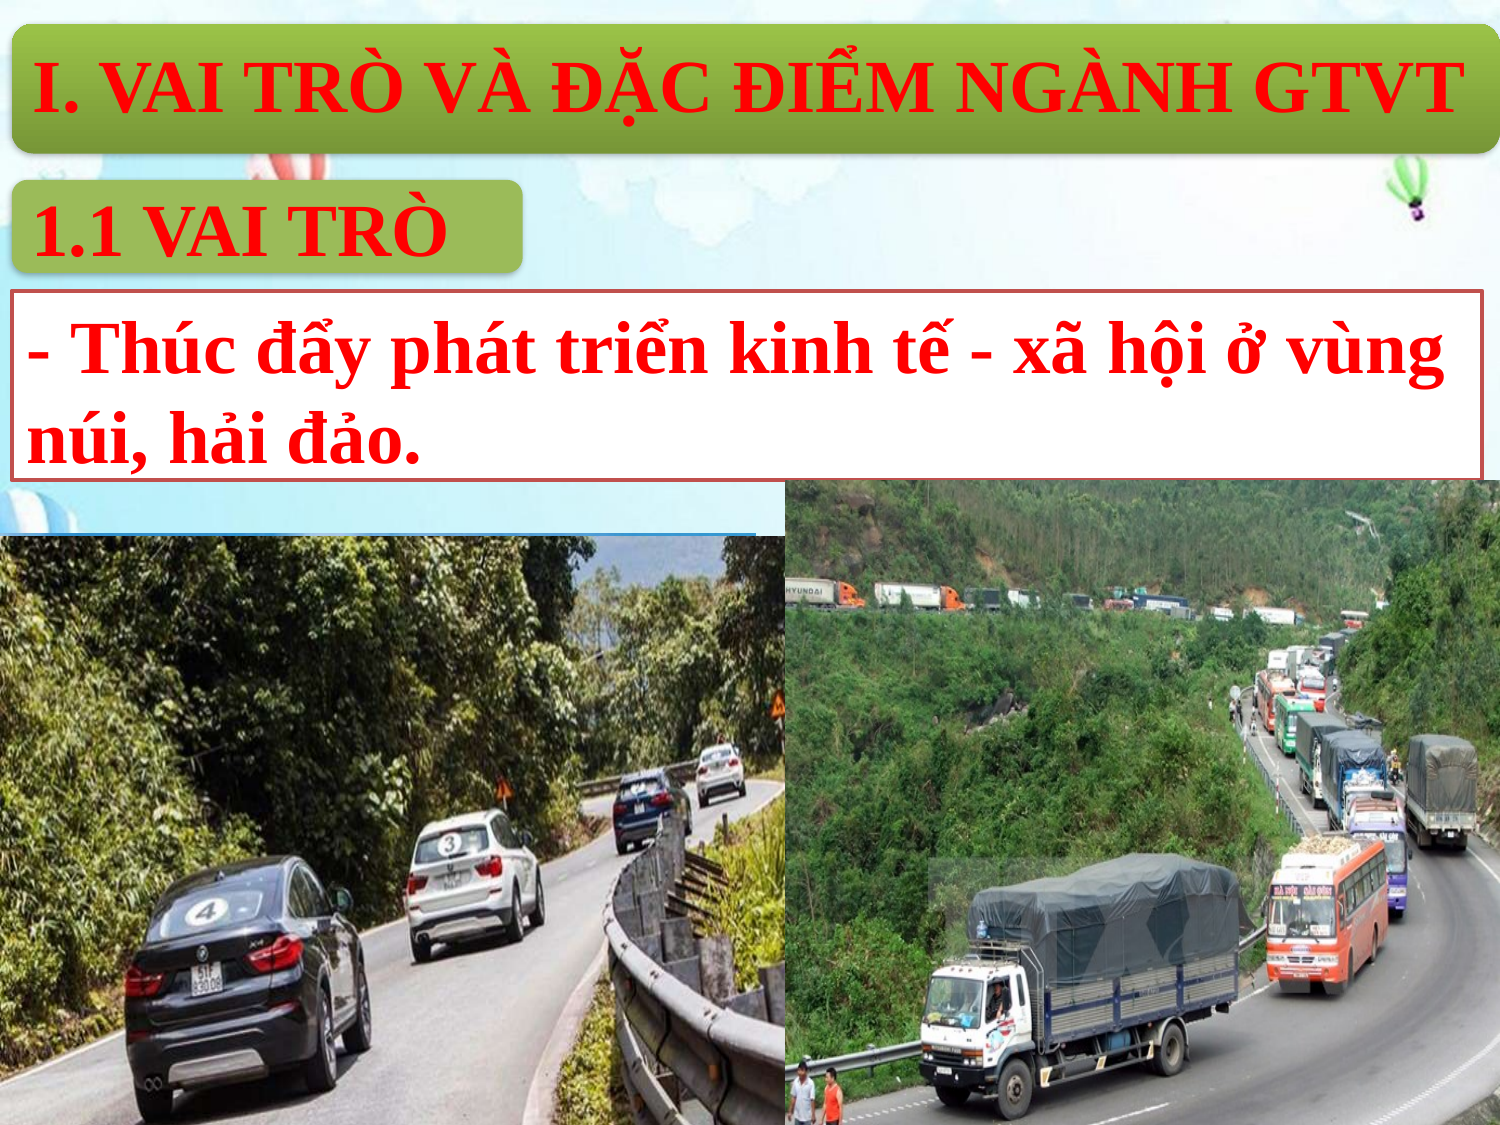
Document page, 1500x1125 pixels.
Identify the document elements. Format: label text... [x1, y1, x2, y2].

text_box 1.1 VAI TRÒ [11, 179, 523, 273]
text_box - Thúc đẩy phát triển kinh tế - xã hội ở vùng núi, hải đảo. [10, 289, 1484, 482]
text_box I. VAI TRÒ VÀ ĐẶC ĐIỂM NGÀNH GTVT [11, 23, 1500, 154]
picture [0, 0, 1500, 1125]
